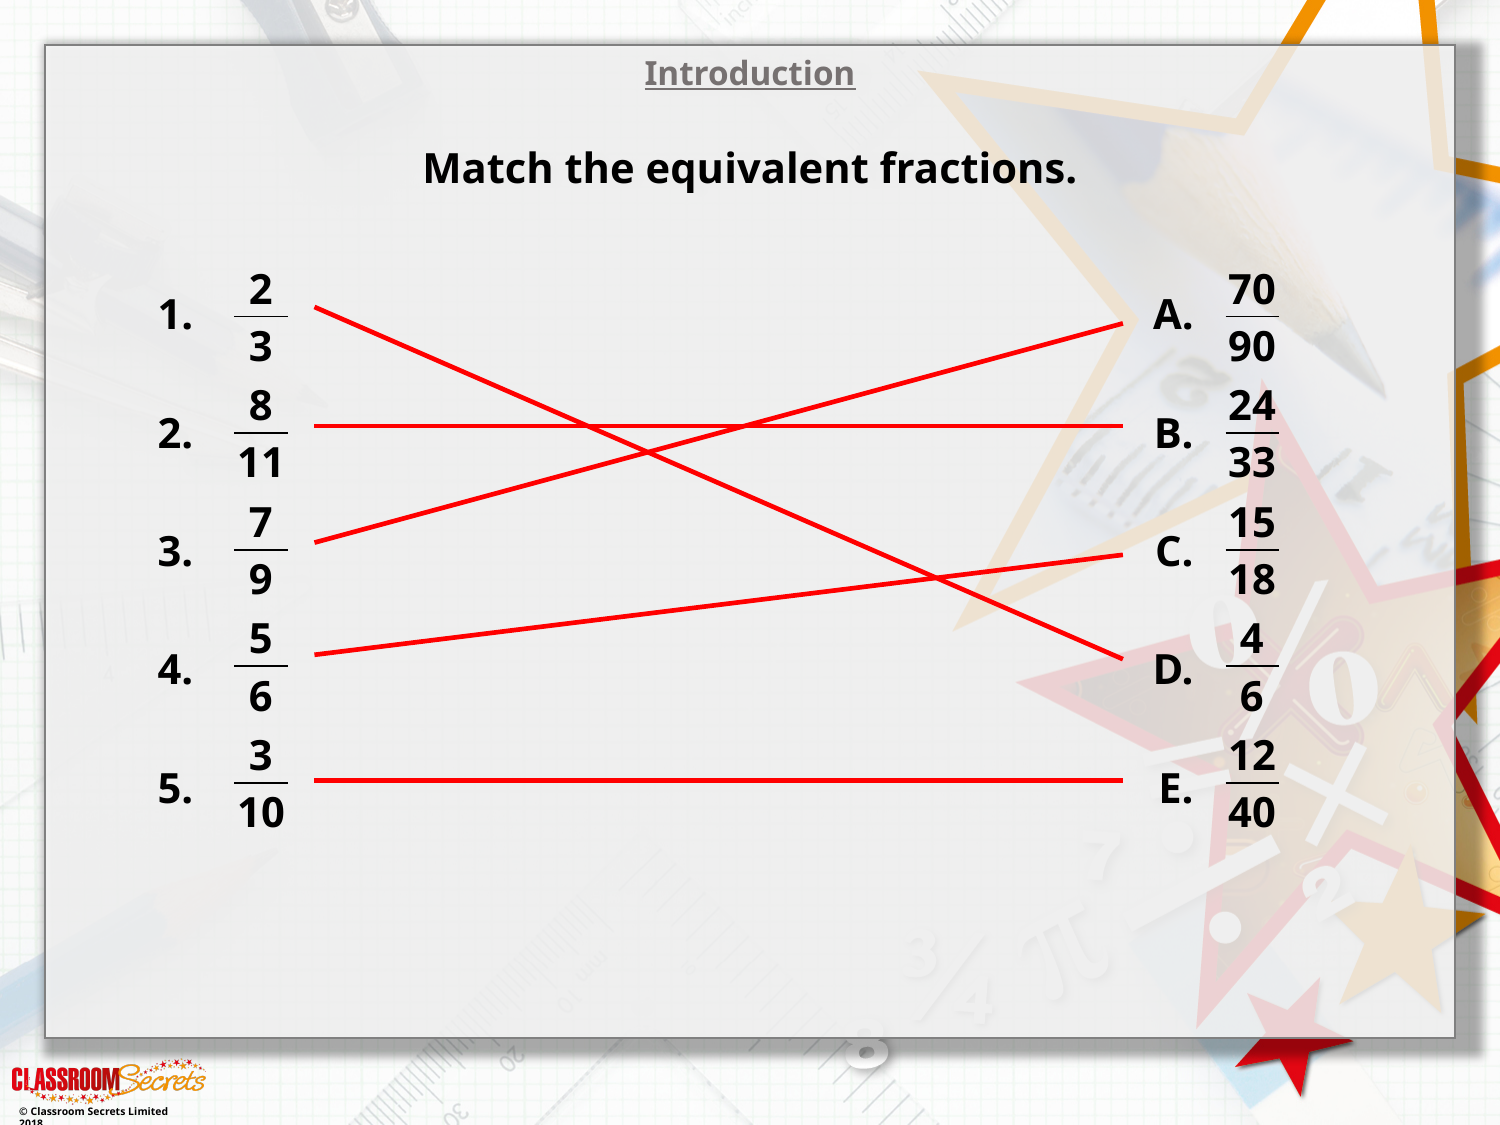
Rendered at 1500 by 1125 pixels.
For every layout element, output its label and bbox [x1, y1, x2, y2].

text_box [314, 554, 1123, 655]
text_box [314, 543, 1123, 554]
text_box [314, 655, 1123, 660]
text_box [314, 323, 1123, 543]
text_box [314, 306, 1123, 323]
picture [0, 0, 1500, 1125]
